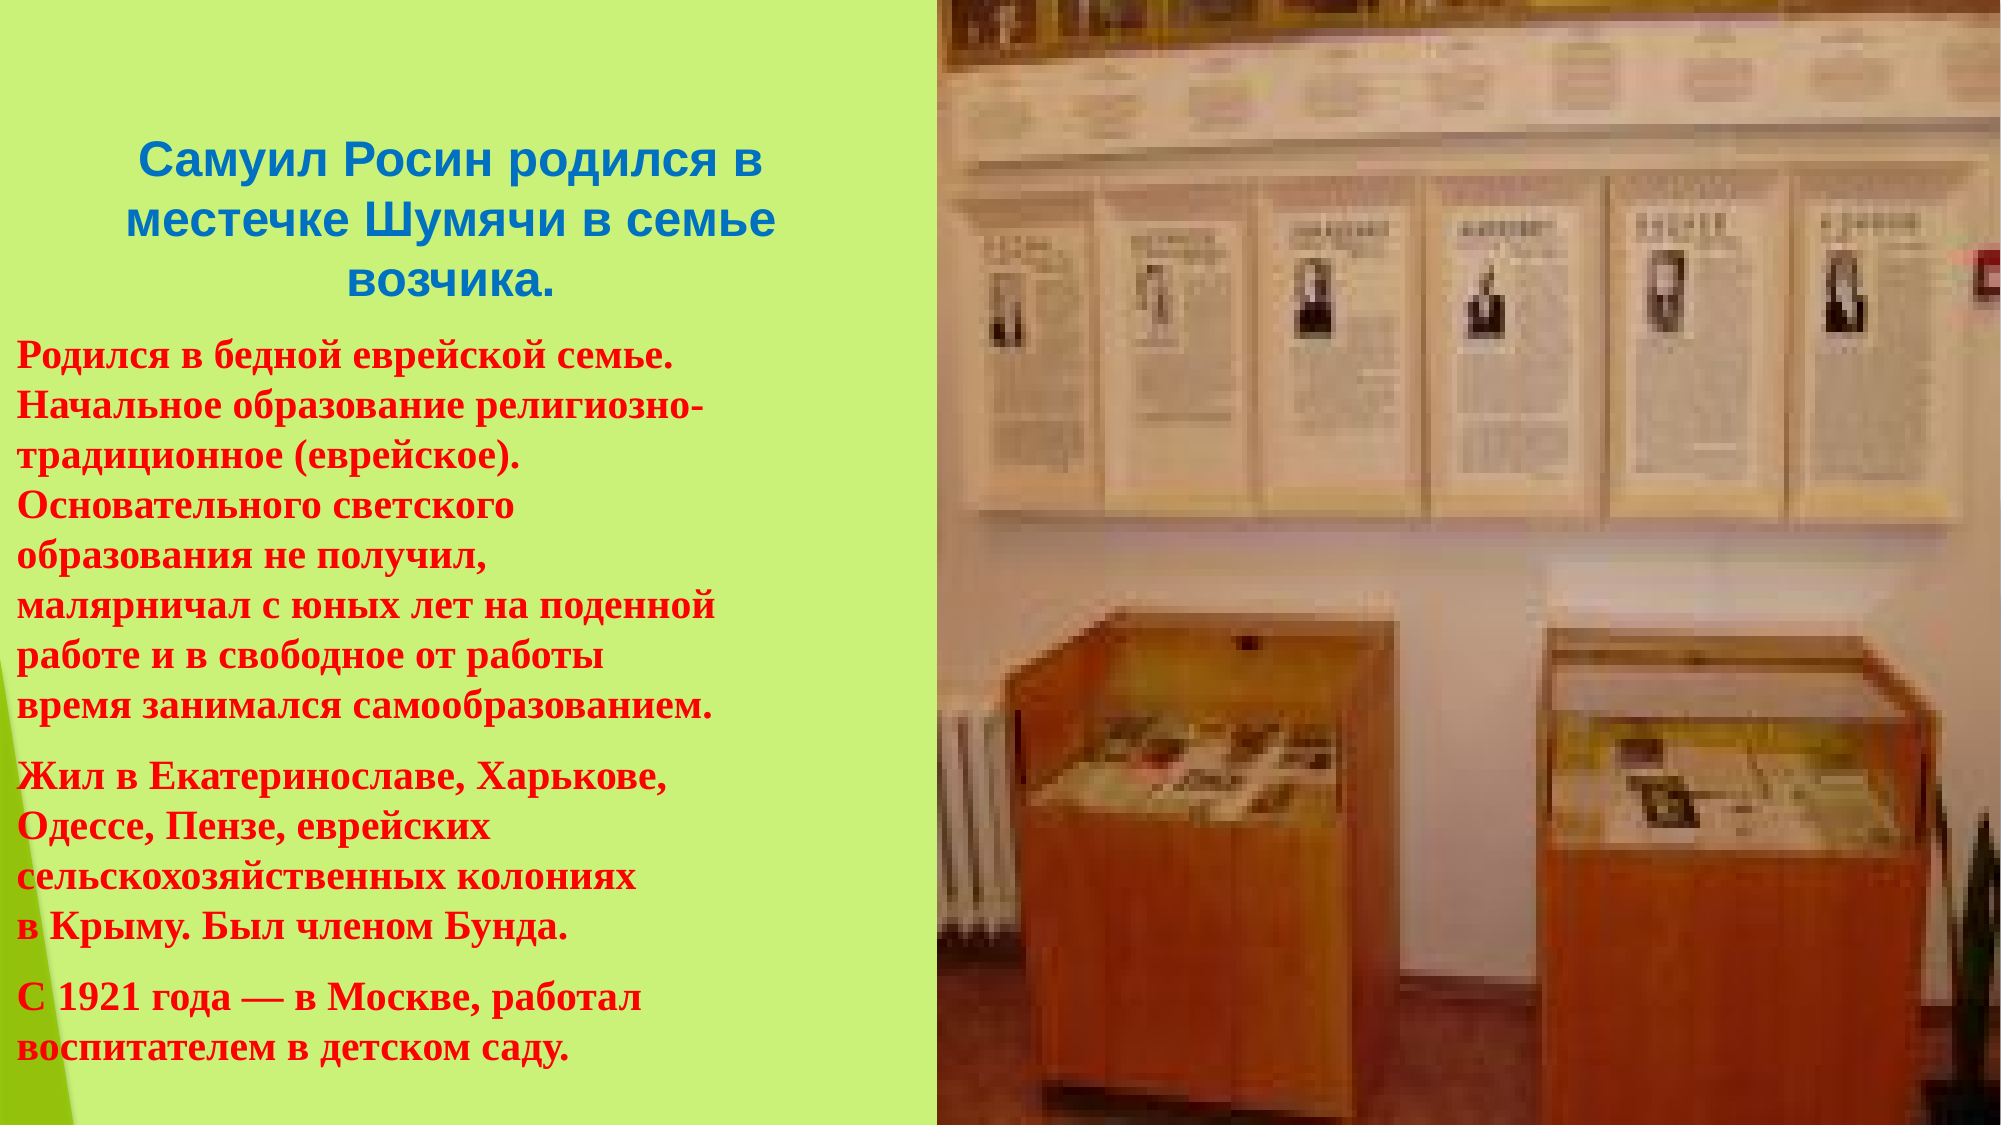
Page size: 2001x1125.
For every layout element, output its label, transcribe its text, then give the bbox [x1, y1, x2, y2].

picture [937, 0, 2000, 1125]
list Родился в бедной еврейской семье. Начальное образование религиозно-традиционное (еврейское). Основательного светского образования не получил, малярничал с юных лет на поденной работе и в свободное от работы время занимался самообразованием. Жил в Екатеринославе, Харькове, Одессе, Пензе, еврейских сельскохозяйственных колониях в Крыму. Был членом Бунда. С 1921 года — в Москве, работал воспитателем в детском саду. [1, 319, 827, 928]
title Самуил Росин родился в местечке Шумячи в семье возчика. [37, 0, 865, 315]
